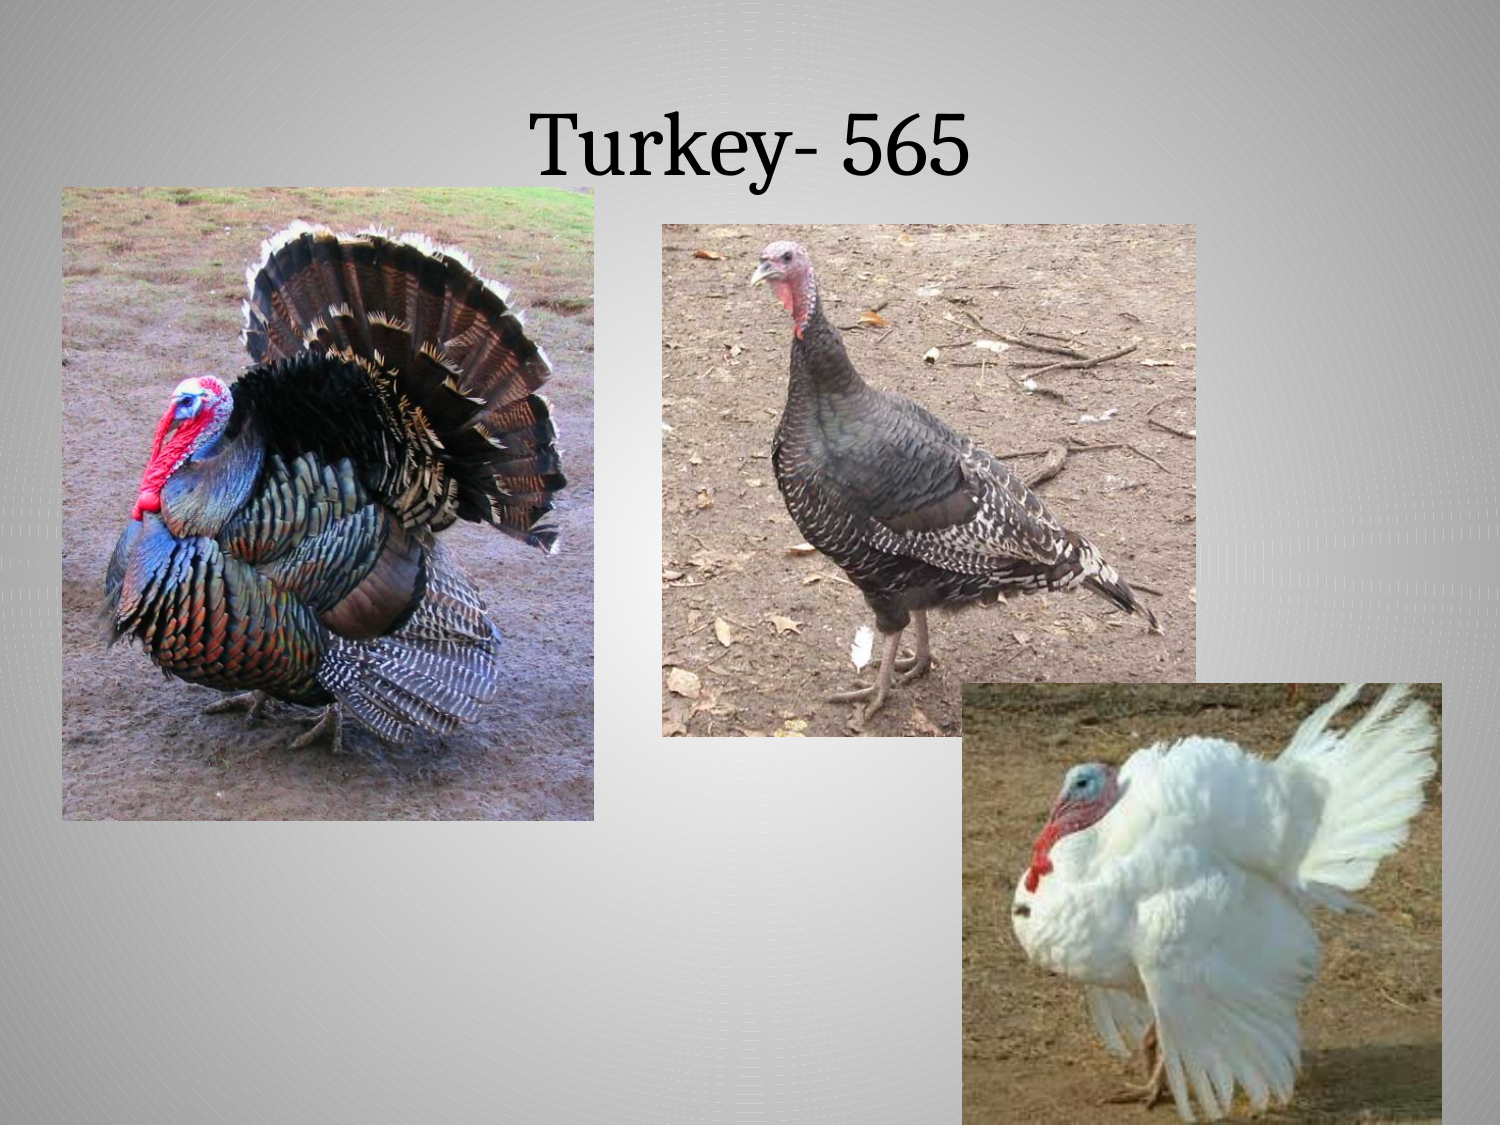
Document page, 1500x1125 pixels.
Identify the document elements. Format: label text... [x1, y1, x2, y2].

picture [62, 187, 595, 821]
title Turkey- 565 [75, 45, 1425, 233]
picture [662, 224, 1442, 1125]
